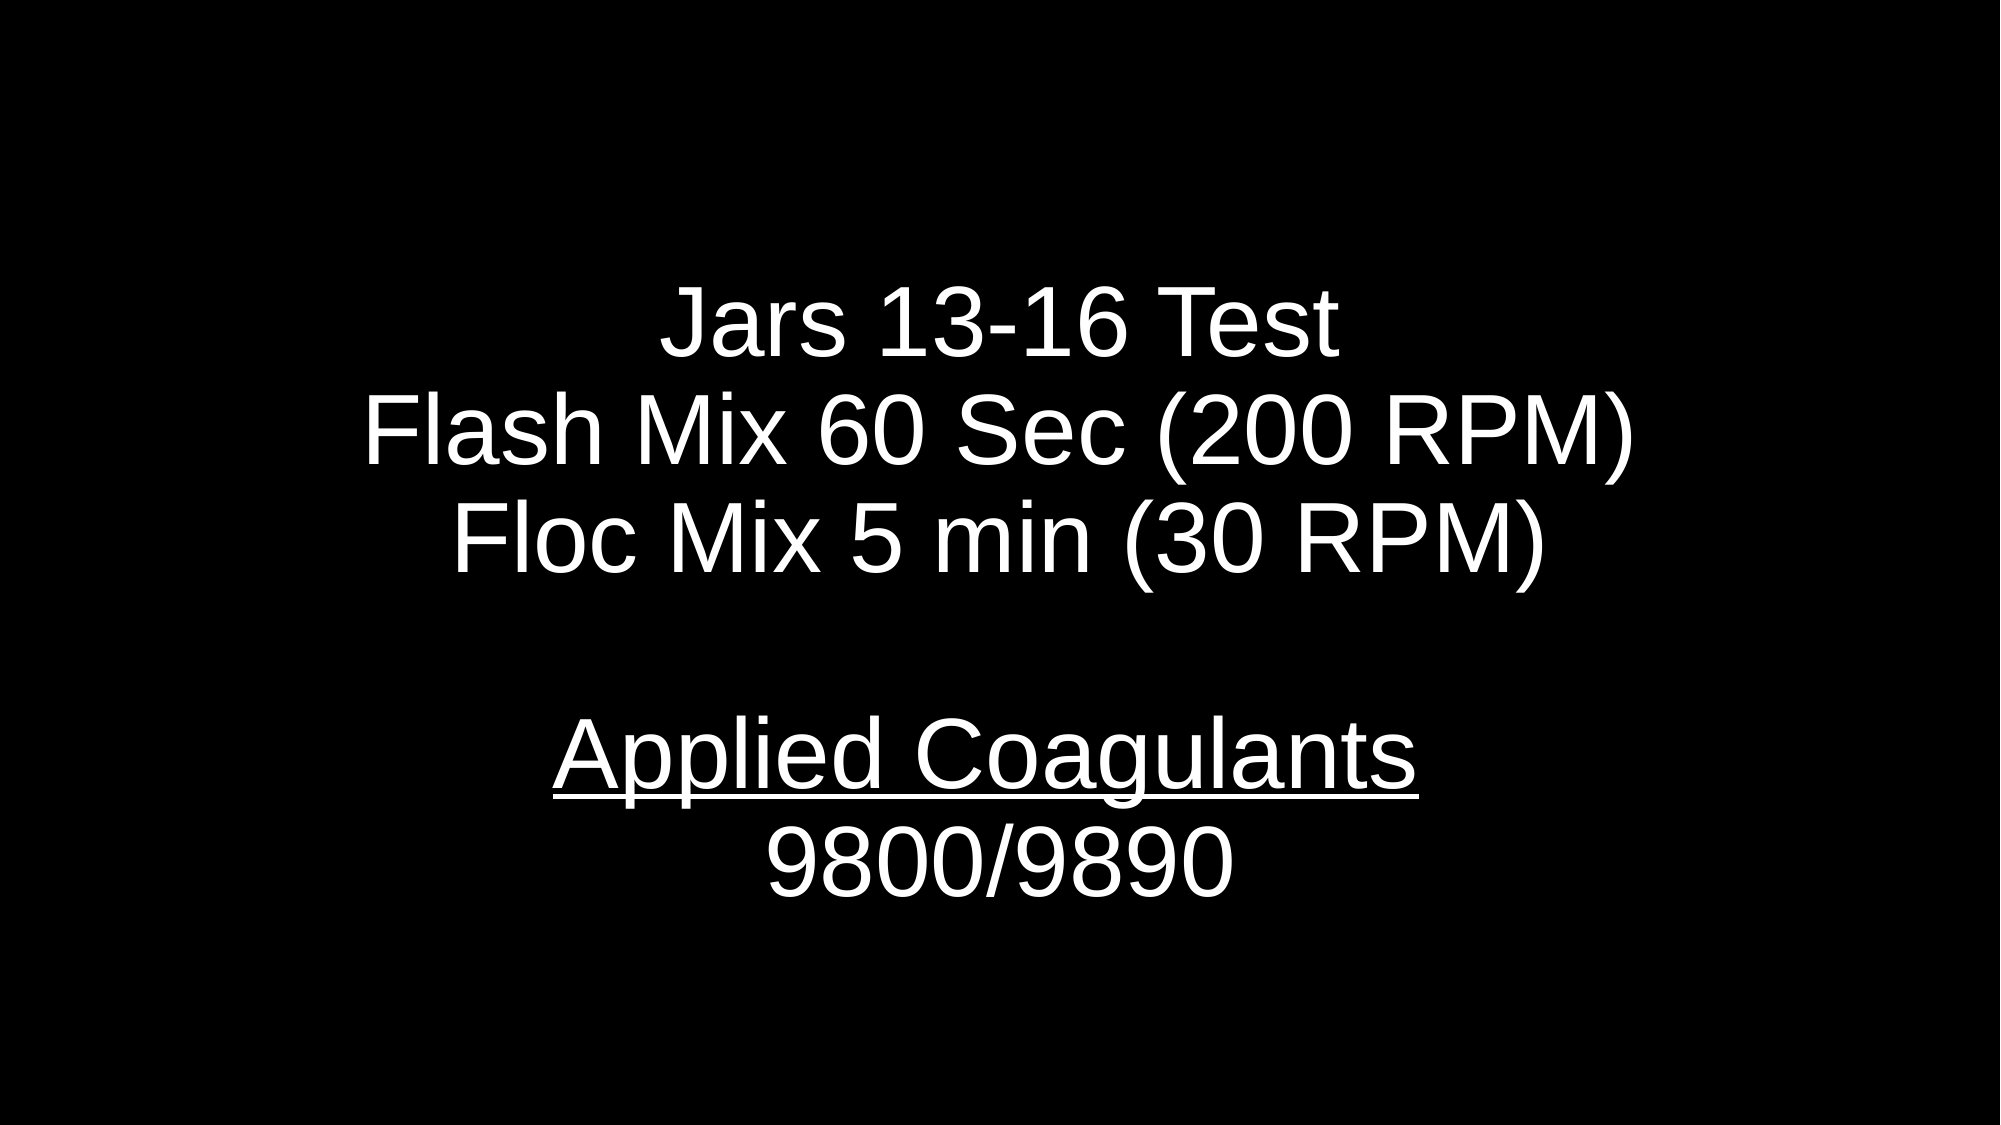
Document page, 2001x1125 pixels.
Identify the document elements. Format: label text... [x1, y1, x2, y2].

title Jars 13-16 Test Flash Mix 60 Sec (200 RPM) Floc Mix 5 min (30 RPM) Applied Coagulants 9800/9890 [249, 43, 1750, 1046]
